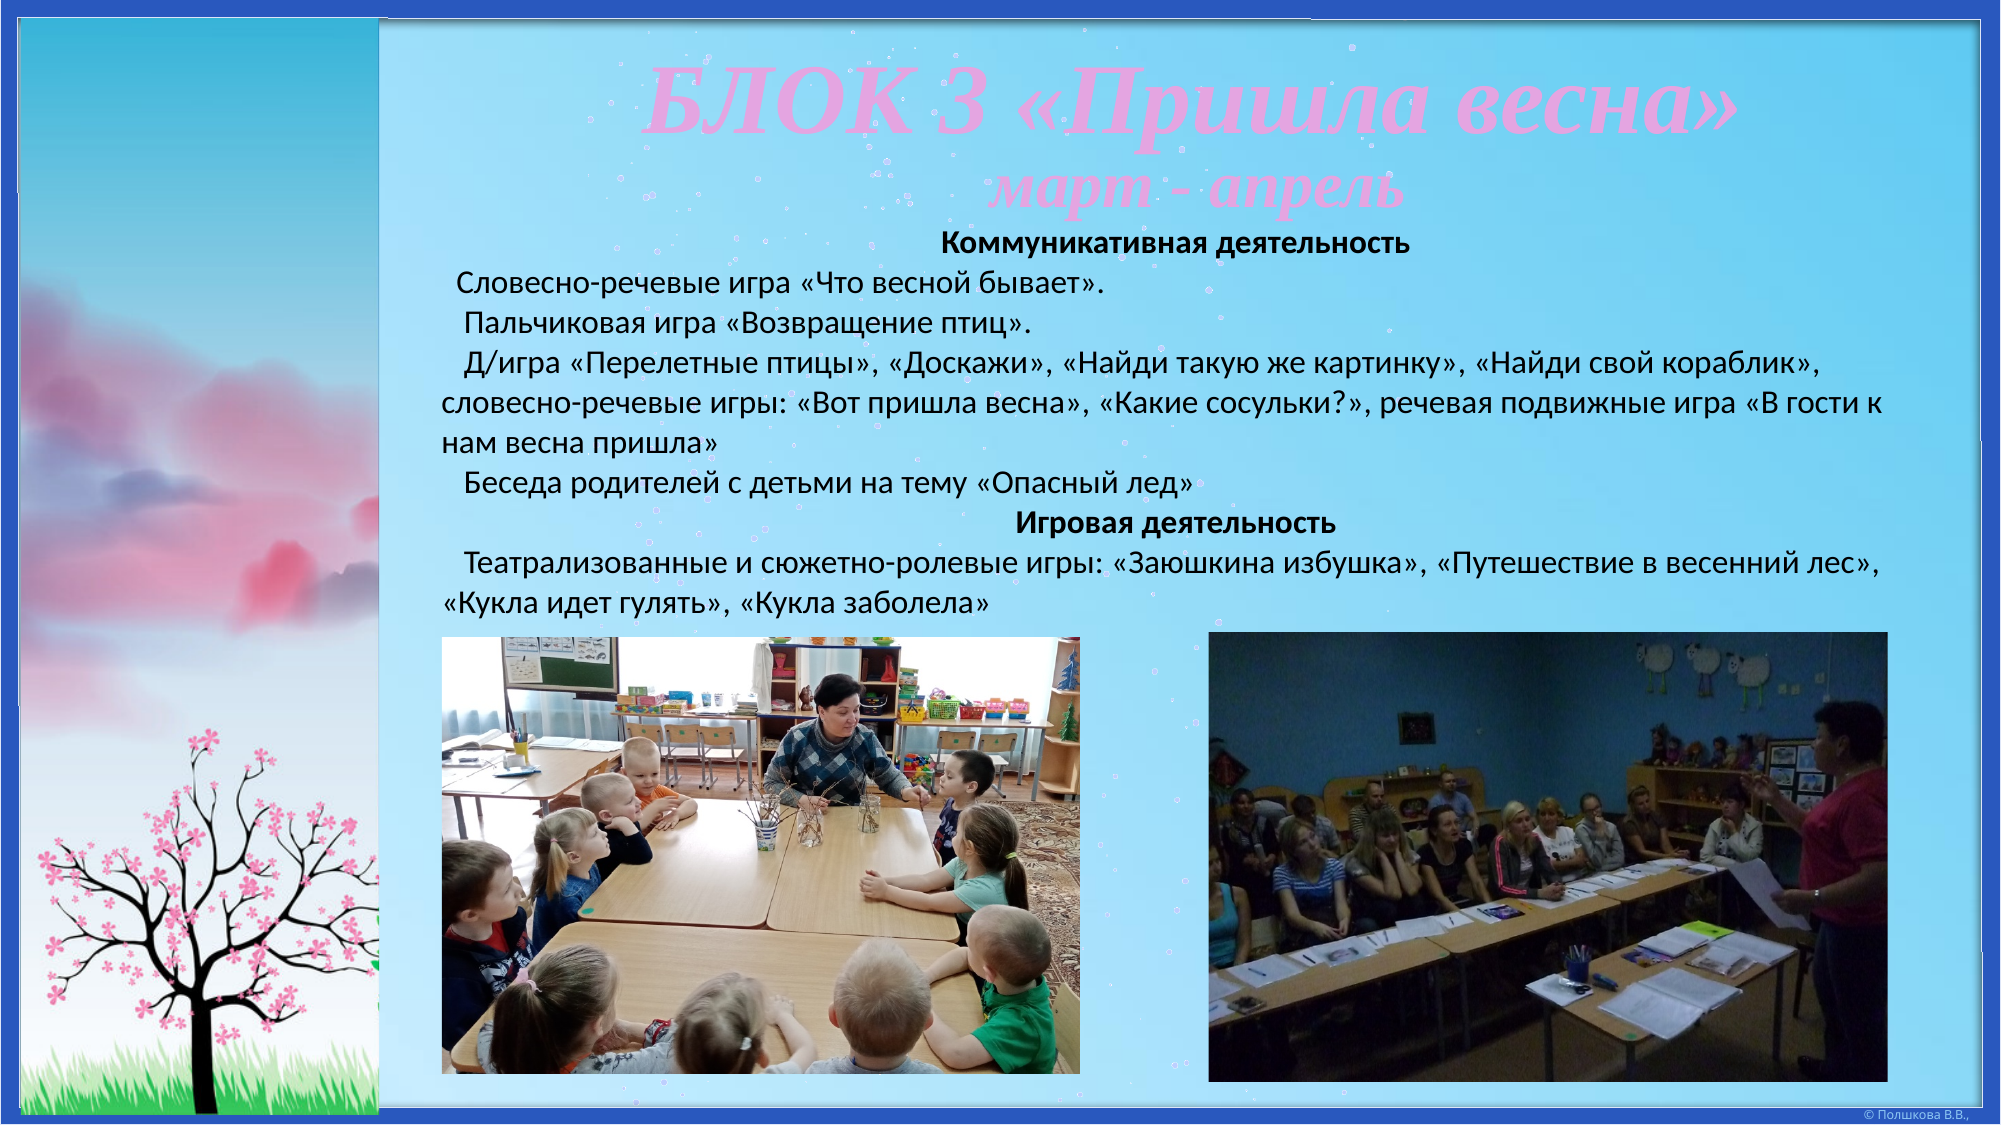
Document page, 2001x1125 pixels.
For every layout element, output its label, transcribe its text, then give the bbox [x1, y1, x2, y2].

text_box март - апрель [491, 141, 1906, 213]
text_box БЛОК 3 «Пришла весна» [486, 46, 1900, 164]
picture [18, 18, 1982, 1115]
text_box Коммуникативная деятельность Словесно-речевые игра «Что весной бывает». Пальчиковая игра «Возвращение птиц». Д/игра «Перелетные птицы», «Доскажи», «Найди такую же картинку», «Найди свой кораблик», словесно-речевые игры: «Вот пришла весна», «Какие сосульки?», речевая подвижные игра «В гости к нам весна пришла» Беседа родителей с детьми на тему «Опасный лед» Игровая деятельность Театрализованные и сюжетно-ролевые игры: «Заюшкина избушка», «Путешествие в весенний лес», «Кукла идет гулять», «Кукла заболела» [426, 213, 1927, 628]
